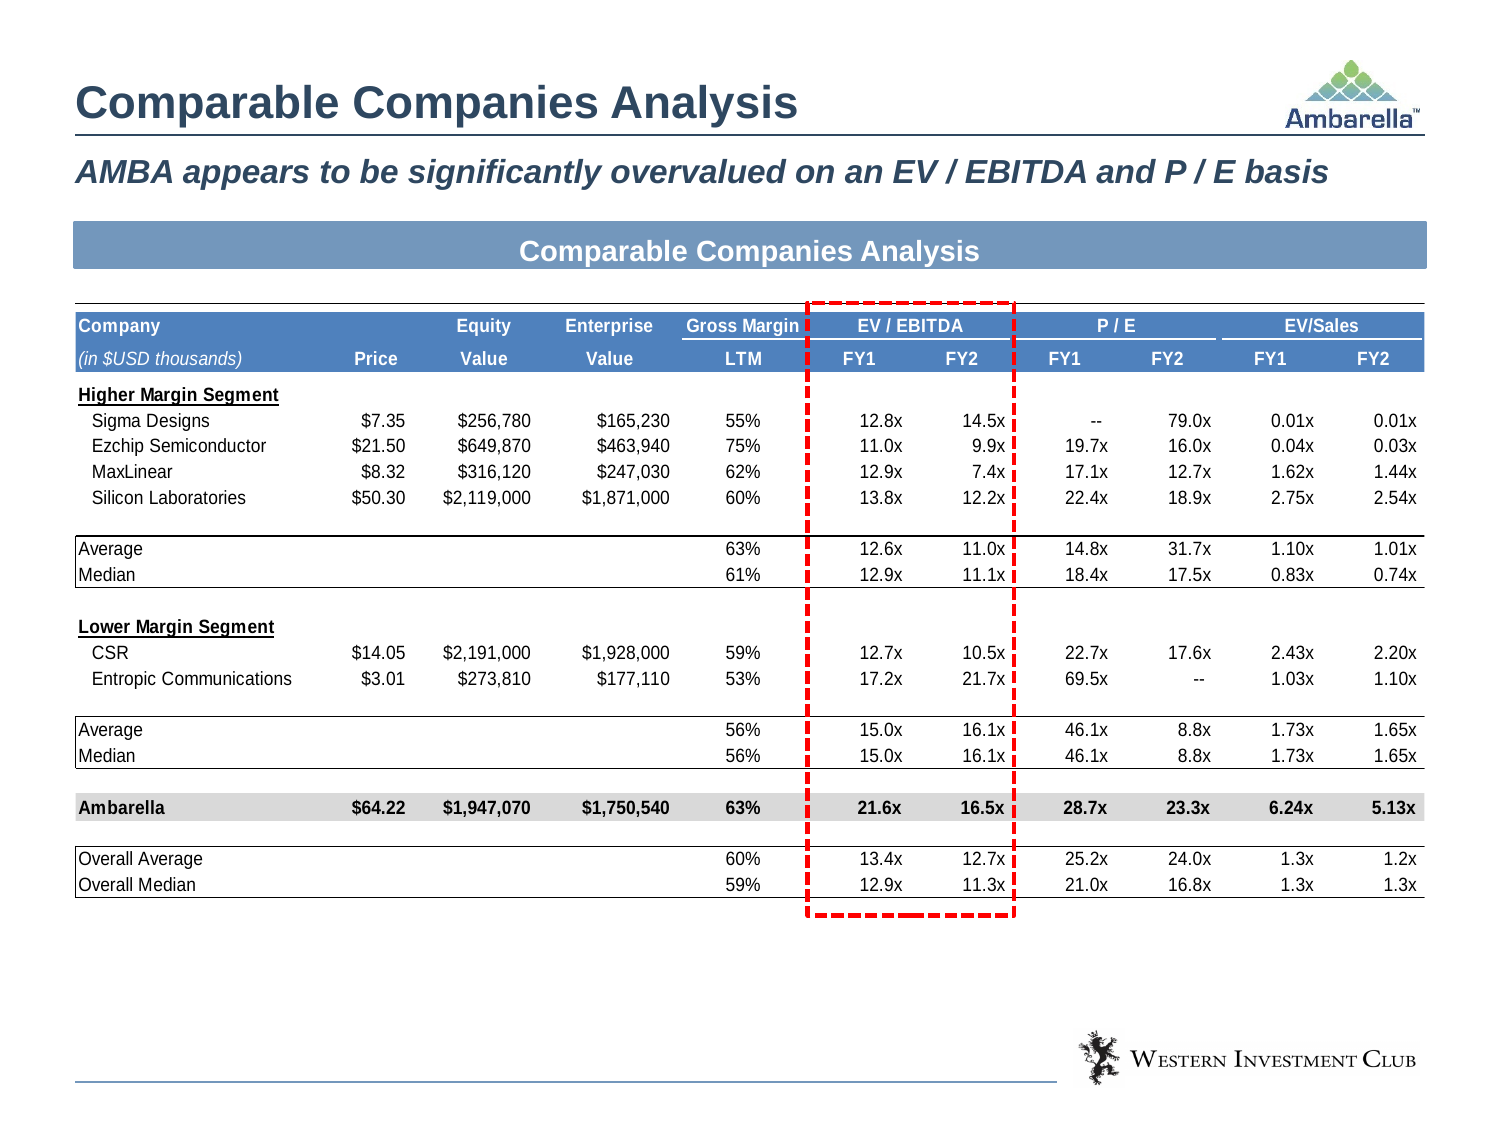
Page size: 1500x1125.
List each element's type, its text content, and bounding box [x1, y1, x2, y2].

picture [1285, 60, 1420, 66]
list AMBA appears to be significantly overvalued on an EV / EBITDA and P / E basis [75, 142, 1425, 202]
picture [74, 302, 1426, 898]
title Comparable Companies Analysis [75, 66, 1425, 135]
list Comparable Companies Analysis [73, 221, 1427, 269]
text_box [805, 905, 1016, 918]
picture [1073, 1028, 1420, 1088]
